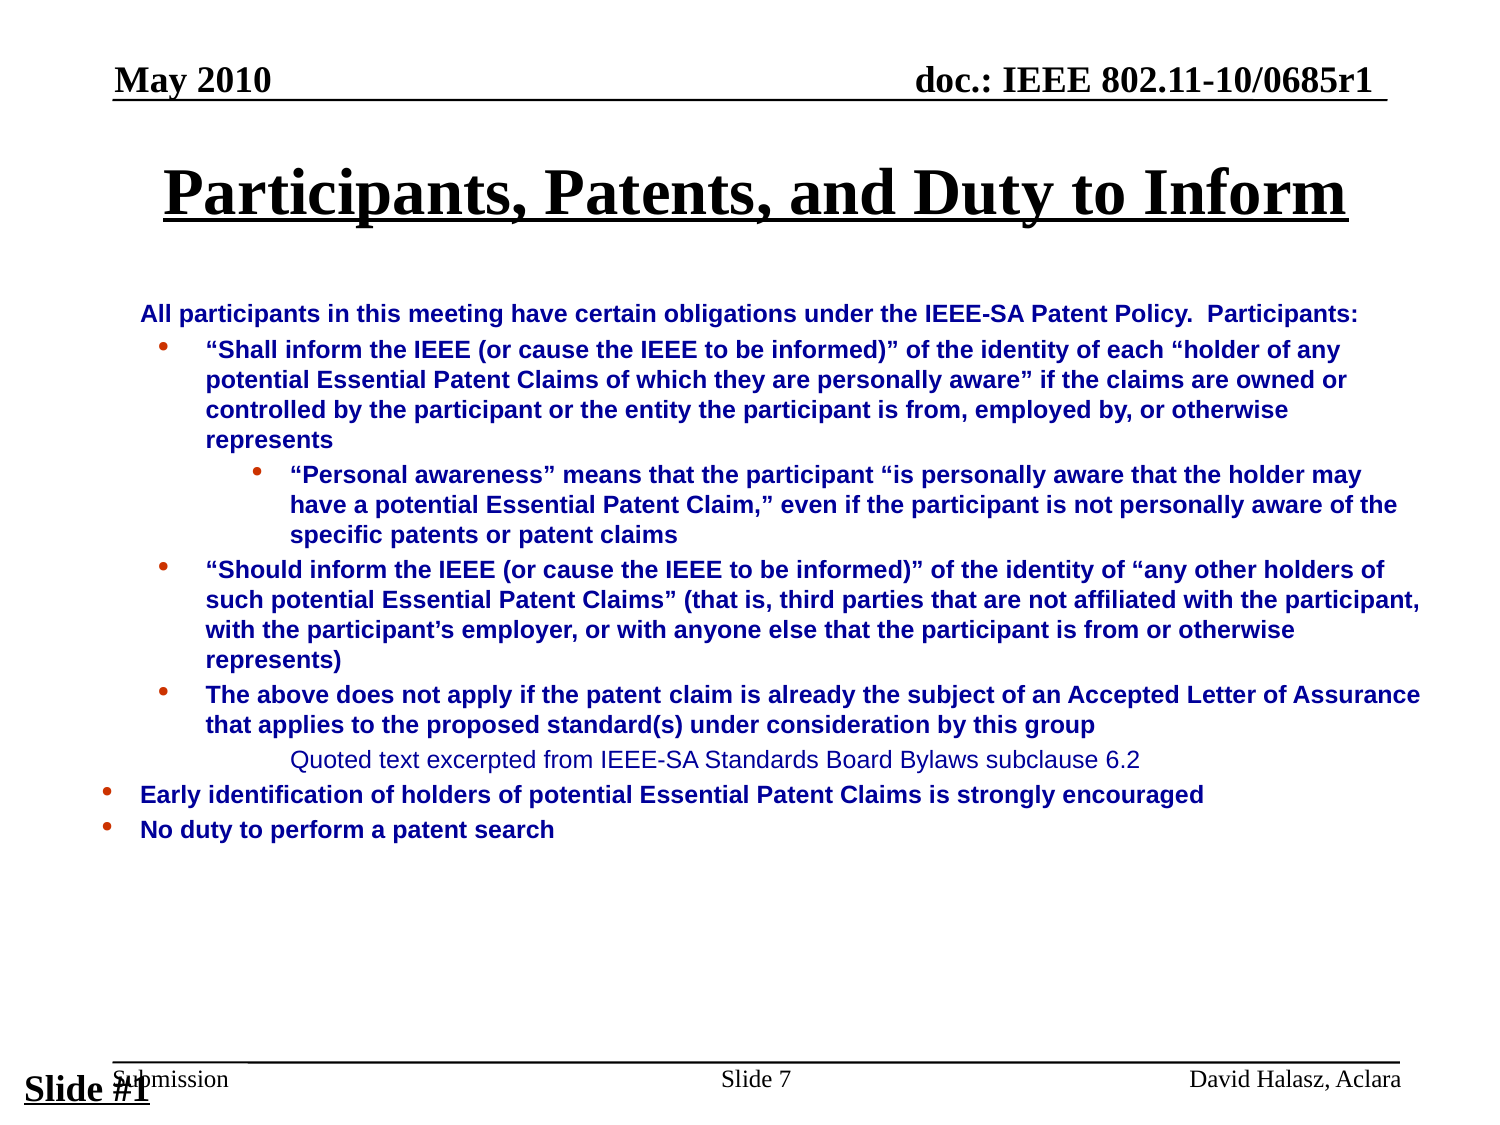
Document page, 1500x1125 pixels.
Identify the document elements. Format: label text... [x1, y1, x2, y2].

text_box [87, 37, 1438, 163]
text_box All participants in this meeting have certain obligations under the IEEE-SA Patent Policy. Participants: “Shall inform the IEEE (or cause the IEEE to be informed)” of the identity of each “holder of any potential Essential Patent Claims of which they are personally aware” if the claims are owned or controlled by the participant or the entity the participant is from, employed by, or otherwise represents “Personal awareness” means that the participant “is personally aware that the holder may have a potential Essential Patent Claim,” even if the participant is not personally aware of the specific patents or patent claims “Should inform the IEEE (or cause the IEEE to be informed)” of the identity of “any other holders of such potential Essential Patent Claims” (that is, third parties that are not affiliated with the participant, with the participant’s employer, or with anyone else that the participant is from or otherwise represents) The above does not apply if the patent claim is already the subject of an Accepted Letter of Assurance that applies to the proposed standard(s) under consideration by this group Quoted text excerpted from IEEE-SA Standards Board Bylaws subclause 6.2 Early identification of holders of potential Essential Patent Claims is strongly encouraged No duty to perform a patent search [87, 262, 1438, 913]
slide_number Slide 7 [712, 1061, 800, 1093]
footer David Halasz, Aclara [1185, 1061, 1402, 1093]
text_box Slide #1 [9, 1056, 166, 1116]
title Participants, Patents, and Duty to Inform [62, 137, 1451, 238]
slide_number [114, 54, 299, 101]
